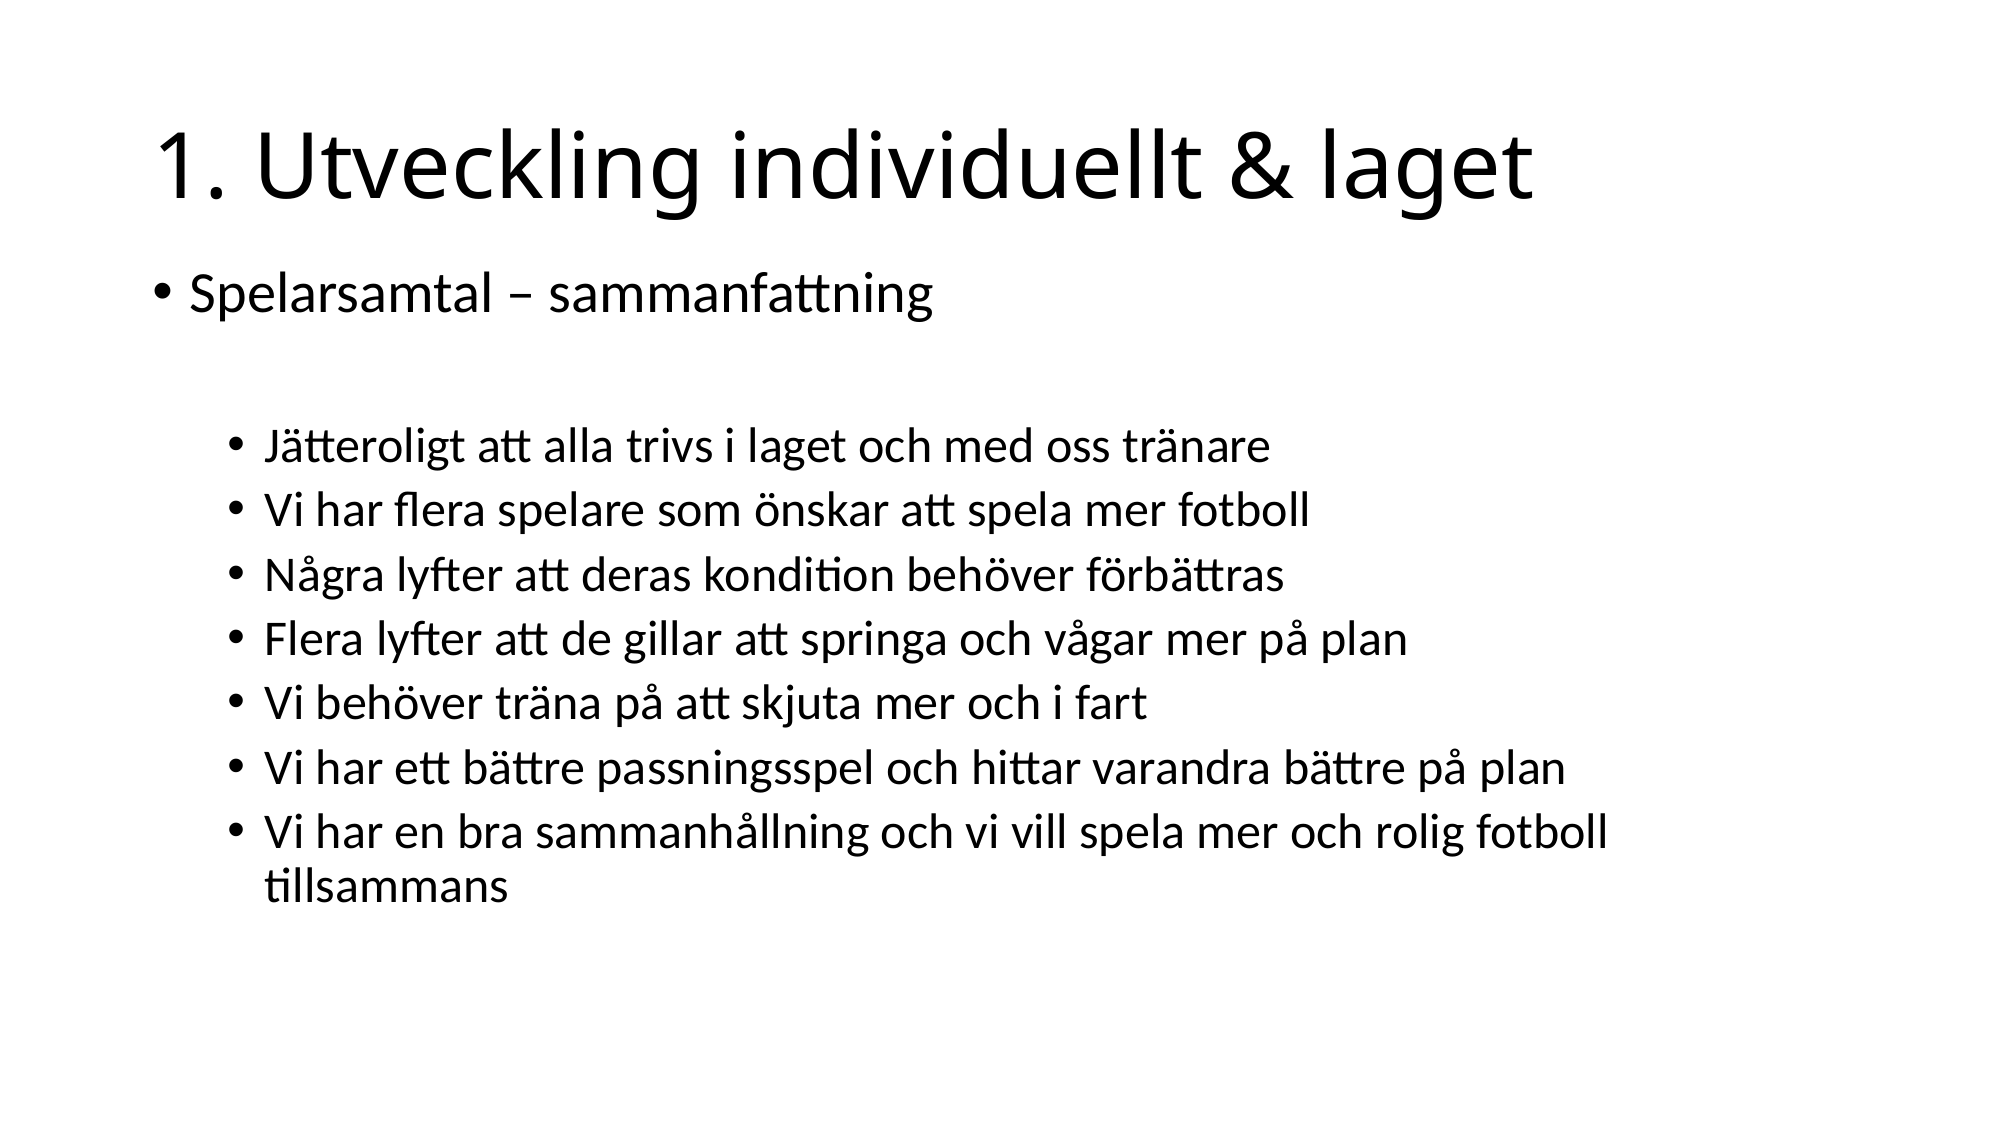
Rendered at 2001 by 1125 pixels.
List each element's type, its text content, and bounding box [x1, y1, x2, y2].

list Spelarsamtal – sammanfattning Jätteroligt att alla trivs i laget och med oss tränare Vi har flera spelare som önskar att spela mer fotboll Några lyfter att deras kondition behöver förbättras Flera lyfter att de gillar att springa och vågar mer på plan Vi behöver träna på att skjuta mer och i fart Vi har ett bättre passningsspel och hittar varandra bättre på plan Vi har en bra sammanhållning och vi vill spela mer och rolig fotboll tillsammans [137, 254, 1863, 1091]
title 1. Utveckling individuellt & laget [137, 59, 1863, 254]
